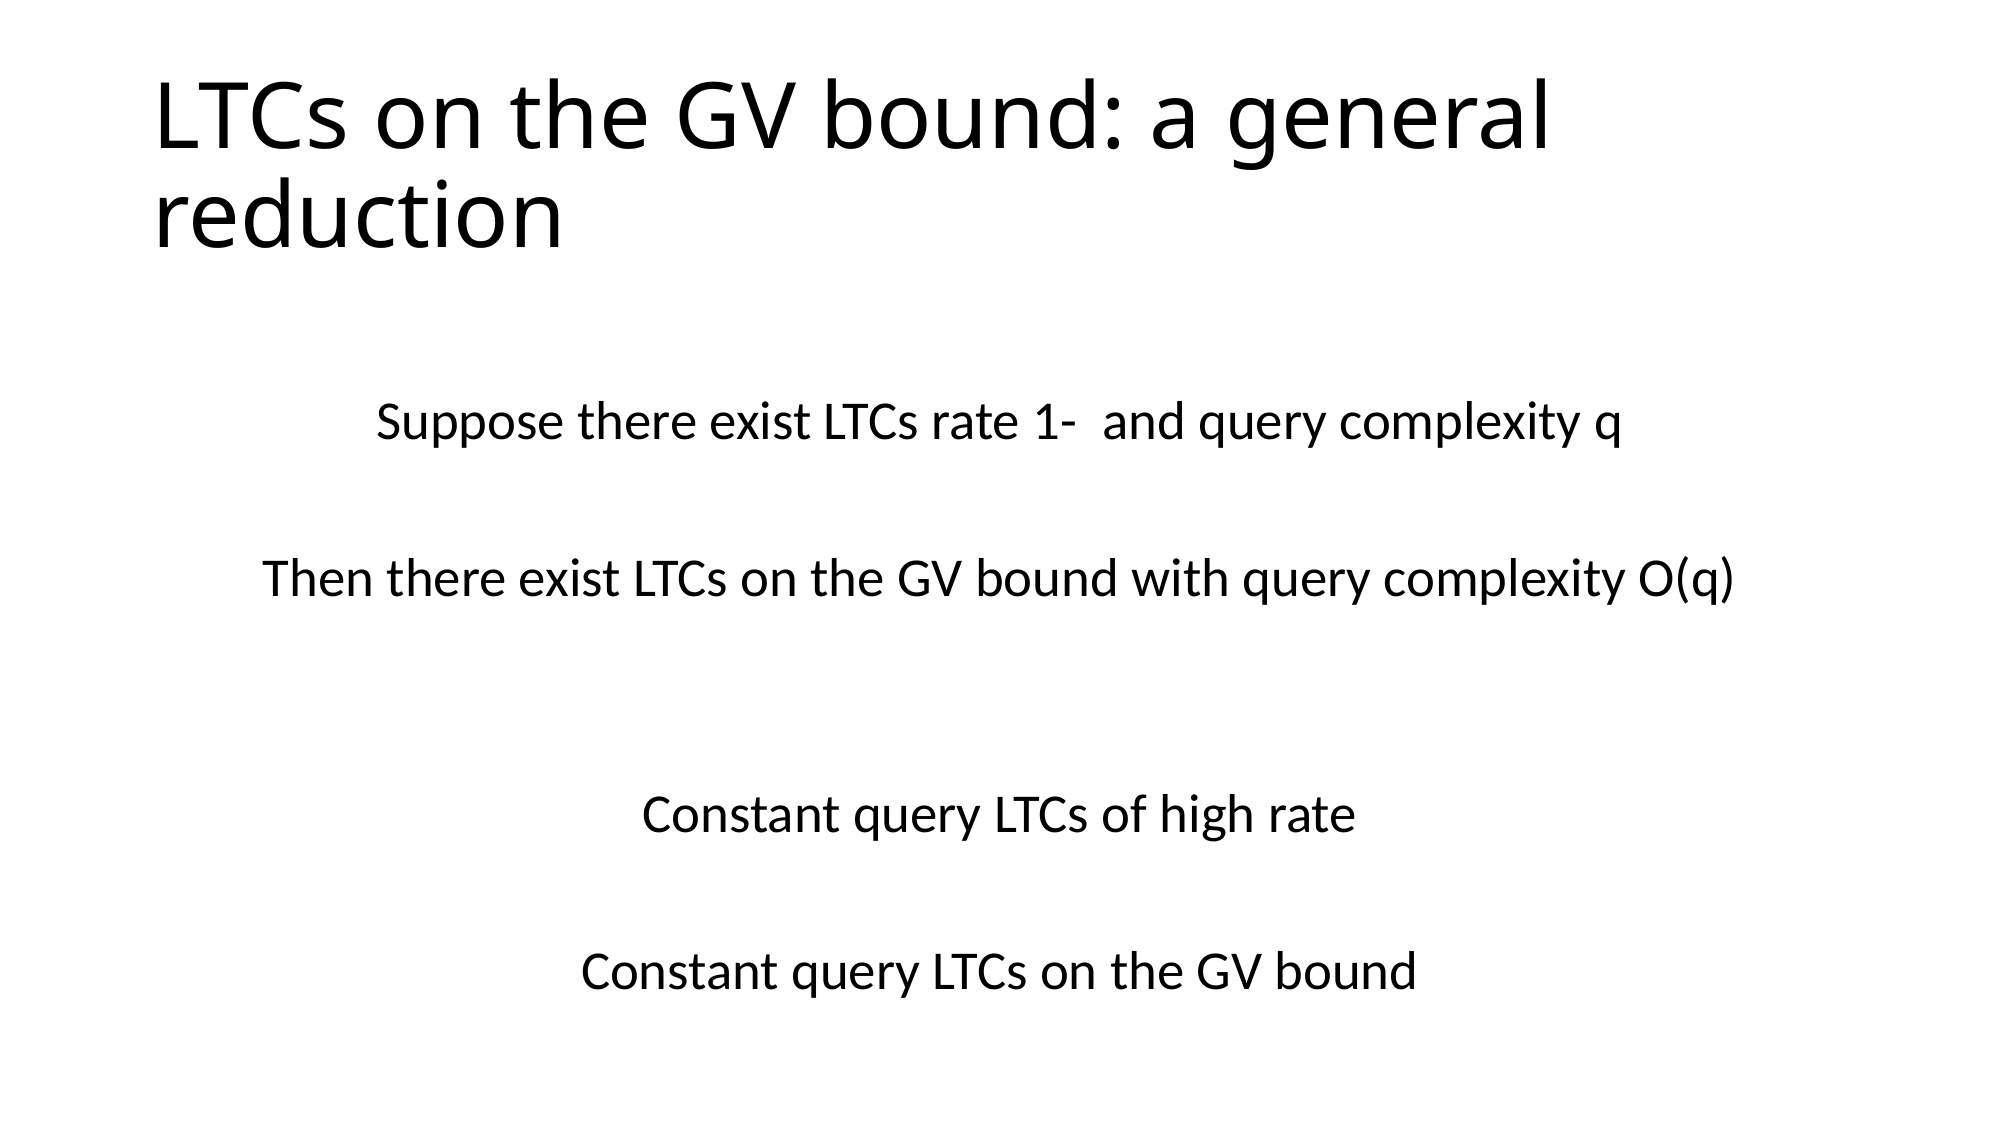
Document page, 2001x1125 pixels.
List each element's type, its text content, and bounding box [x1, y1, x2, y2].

title LTCs on the GV bound: a general reduction [137, 59, 1863, 278]
